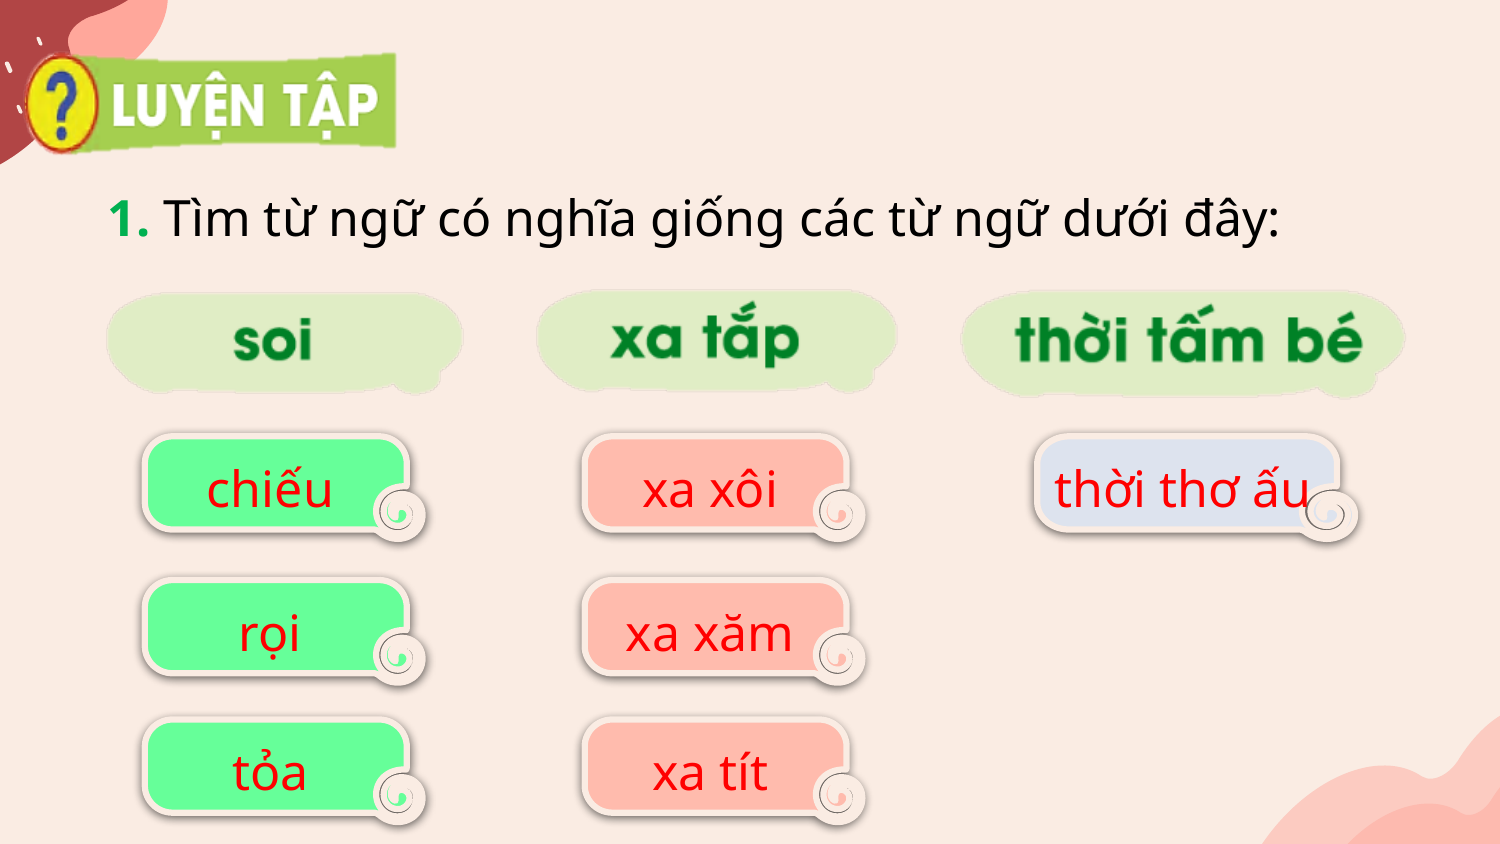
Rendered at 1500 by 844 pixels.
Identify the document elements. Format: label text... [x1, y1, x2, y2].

text_box xa tít [584, 719, 863, 823]
text_box chiếu [144, 436, 423, 539]
text_box thời thơ ấu [1037, 436, 1356, 539]
picture [92, 276, 477, 409]
picture [944, 276, 1422, 409]
text_box xa xôi [584, 436, 863, 539]
text_box rọi [144, 580, 423, 683]
picture [0, 24, 446, 180]
text_box xa xăm [584, 580, 863, 683]
text_box 1. Tìm từ ngữ có nghĩa giống các từ ngữ dưới đây: [93, 178, 1457, 254]
picture [519, 276, 912, 409]
text_box tỏa [144, 719, 423, 823]
